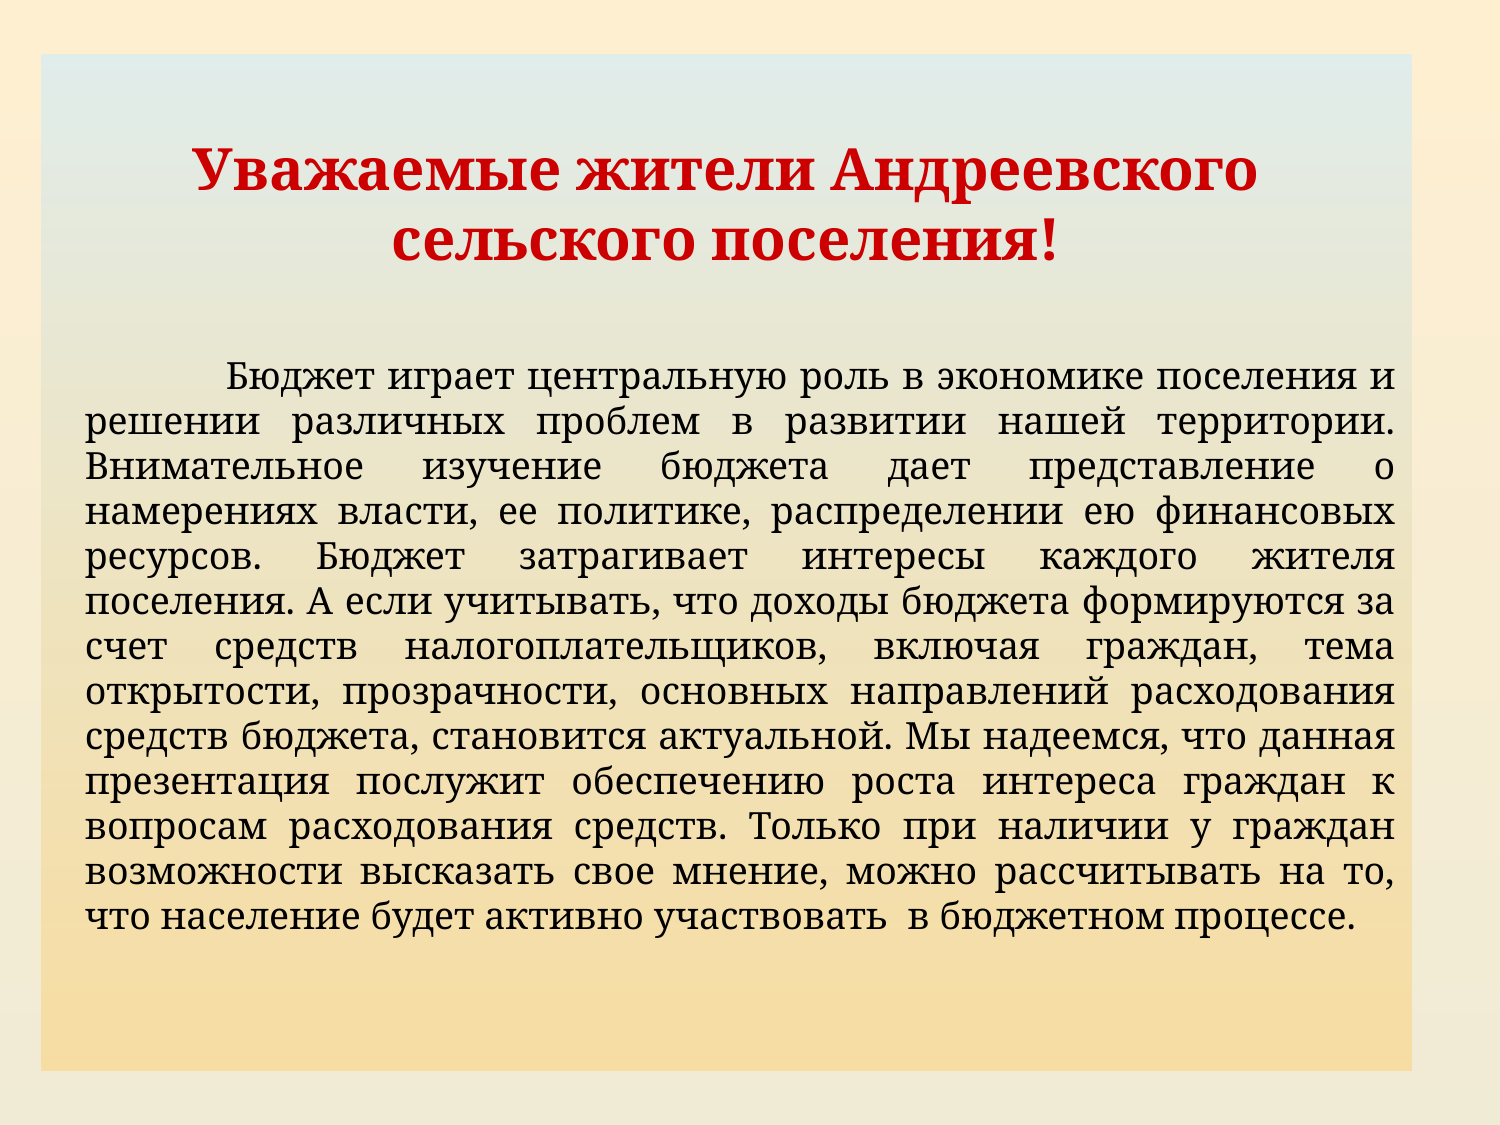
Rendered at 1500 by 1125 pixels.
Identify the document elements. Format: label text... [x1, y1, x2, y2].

list Уважаемые жители Андреевского сельского поселения! Бюджет играет центральную роль в экономике поселения и решении различных проблем в развитии нашей территории. Внимательное изучение бюджета дает представление о намерениях власти, ее политике, распределении ею финансовых ресурсов. Бюджет затрагивает интересы каждого жителя поселения. А если учитывать, что доходы бюджета формируются за счет средств налогоплательщиков, включая граждан, тема открытости, прозрачности, основных направлений расходования средств бюджета, становится актуальной. Мы надеемся, что данная презентация послужит обеспечению роста интереса граждан к вопросам расходования средств. Только при наличии у граждан возможности высказать свое мнение, можно рассчитывать на то, что население будет активно участвовать в бюджетном процессе. [41, 54, 1412, 1071]
